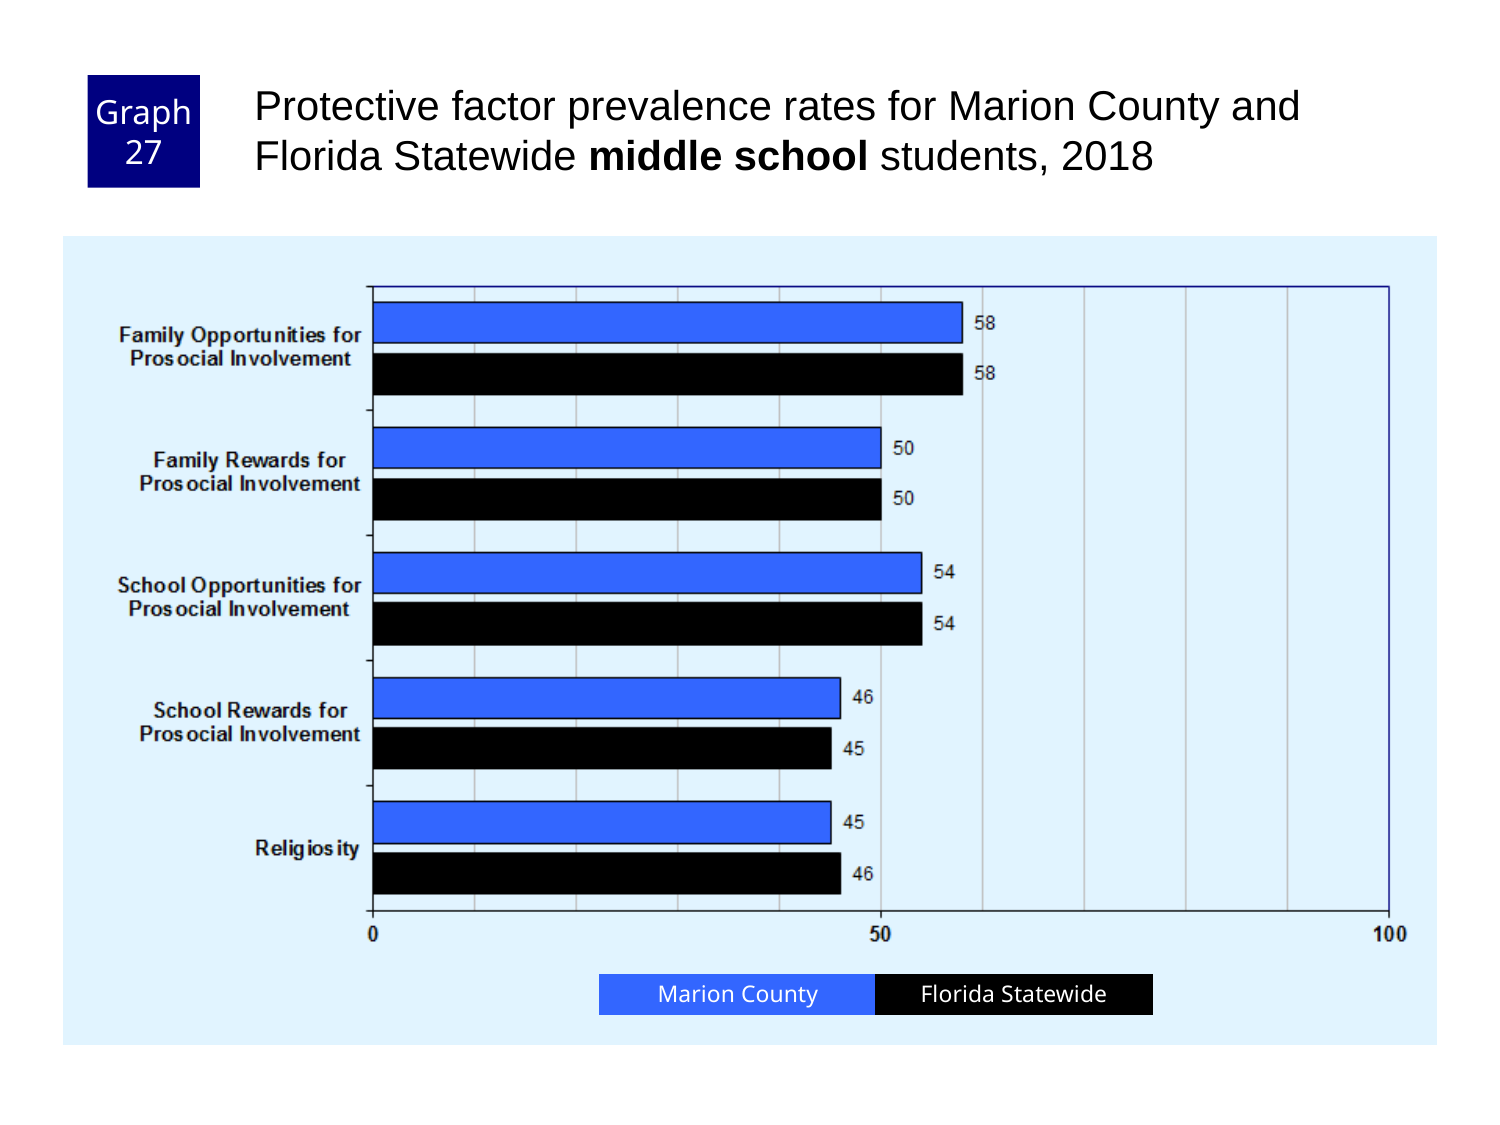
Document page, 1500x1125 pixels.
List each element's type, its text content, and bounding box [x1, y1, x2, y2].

text_box Protective factor prevalence rates for Marion County and Florida Statewide middle school students, 2018 [249, 75, 1438, 200]
picture [62, 236, 1437, 1046]
text_box Graph 27 [87, 75, 200, 188]
